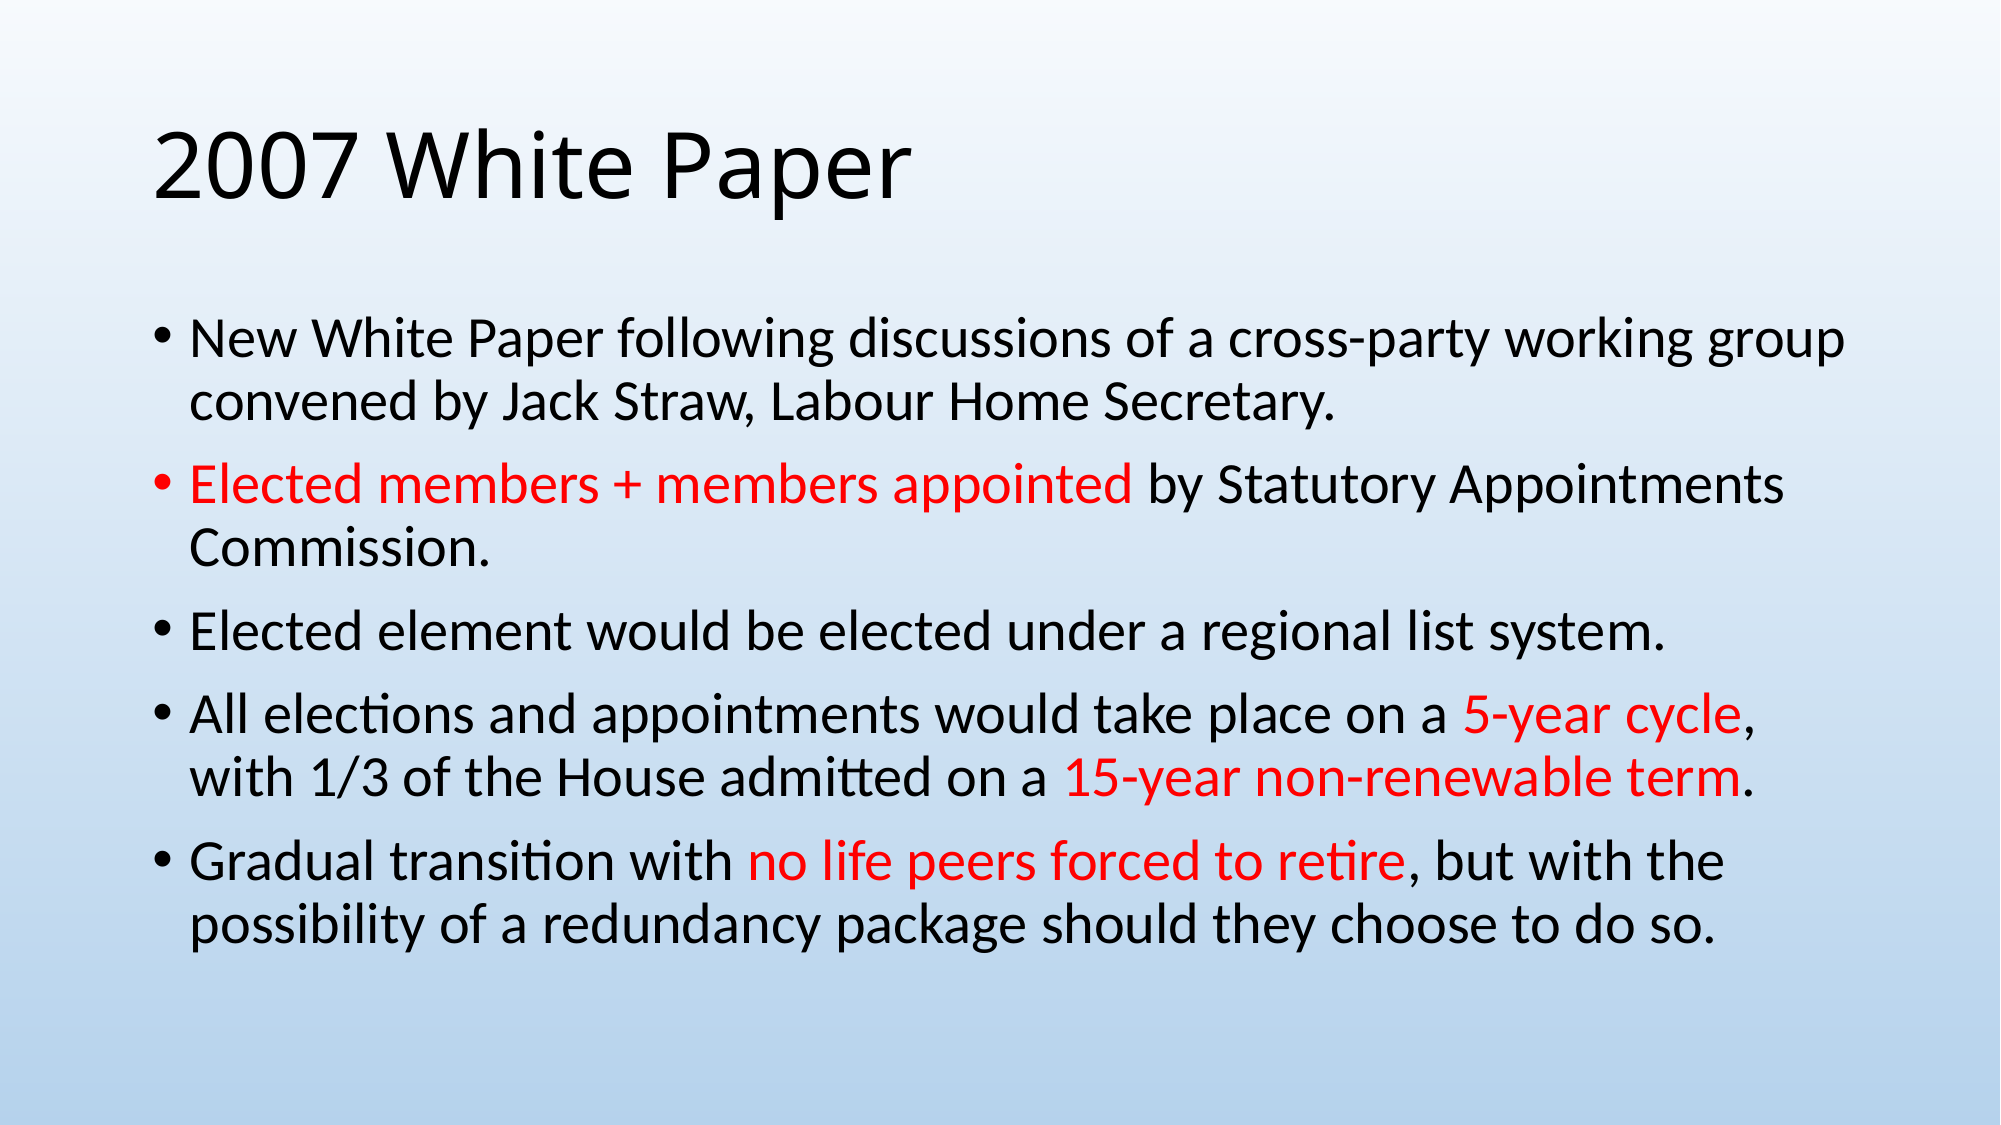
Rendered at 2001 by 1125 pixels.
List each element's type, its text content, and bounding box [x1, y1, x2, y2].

list New White Paper following discussions of a cross-party working group convened by Jack Straw, Labour Home Secretary. Elected members + members appointed by Statutory Appointments Commission. Elected element would be elected under a regional list system. All elections and appointments would take place on a 5-year cycle, with 1/3 of the House admitted on a 15-year non-renewable term. Gradual transition with no life peers forced to retire, but with the possibility of a redundancy package should they choose to do so. [137, 299, 1863, 1014]
title 2007 White Paper [137, 59, 1863, 278]
